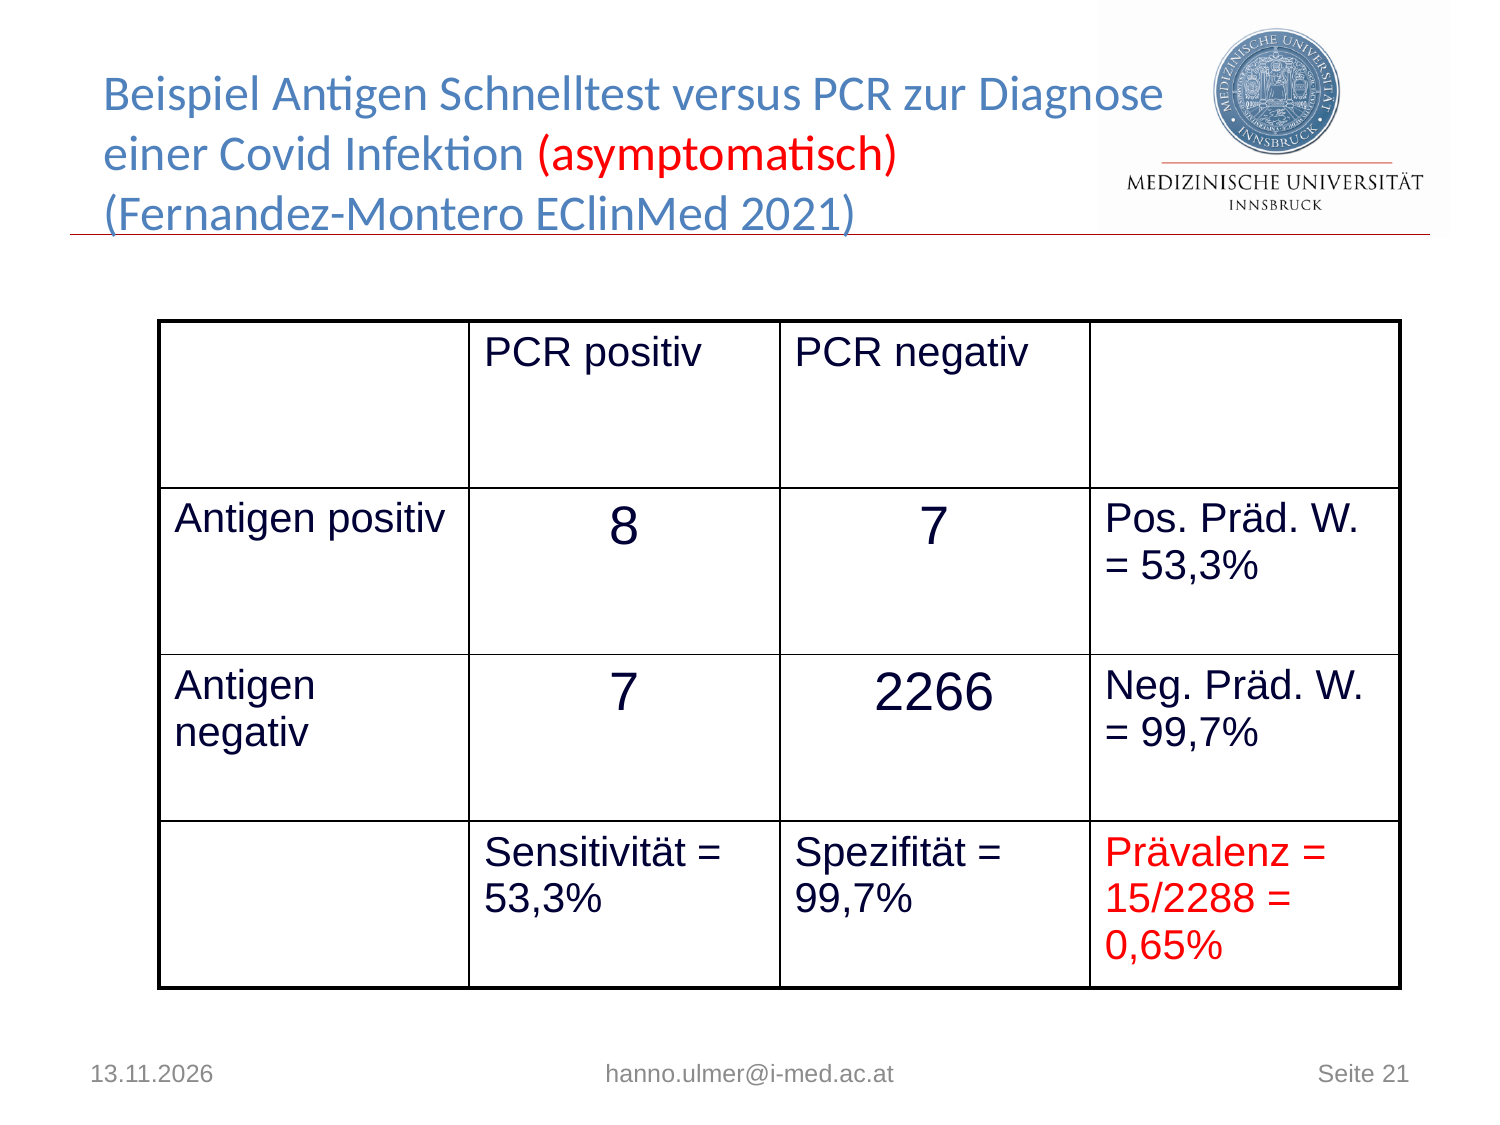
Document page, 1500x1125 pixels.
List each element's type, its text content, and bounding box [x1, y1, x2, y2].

footer hanno.ulmer@i-med.ac.at [512, 1042, 988, 1103]
slide_number Seite 21 [1074, 1042, 1425, 1103]
table_cell Spezifität = 99,7% [781, 822, 1089, 986]
table_header PCR positiv [470, 323, 779, 487]
table_cell 7 [470, 655, 779, 820]
table_cell Neg. Präd. W. = 99,7% [1091, 655, 1398, 820]
picture [1098, 0, 1450, 238]
table_cell Pos. Präd. W. = 53,3% [1091, 489, 1398, 654]
table_cell 7 [781, 489, 1089, 654]
table_cell Antigen negativ [161, 655, 468, 820]
title Beispiel Antigen Schnelltest versus PCR zur Diagnose einer Covid Infektion (asymptomatisch) (Fernandez-Montero EClinMed 2021) [88, 101, 1383, 200]
table_cell 8 [470, 489, 779, 654]
table_cell Antigen positiv [161, 489, 468, 654]
table_header PCR negativ [781, 323, 1089, 487]
table_cell 2266 [781, 655, 1089, 820]
table_cell Sensitivität = 53,3% [470, 822, 779, 986]
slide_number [75, 1042, 425, 1103]
table_cell Prävalenz = 15/2288 = 0,65% [1091, 822, 1398, 986]
table_header [161, 323, 468, 487]
table_header [1091, 323, 1398, 487]
table_cell [161, 822, 468, 986]
